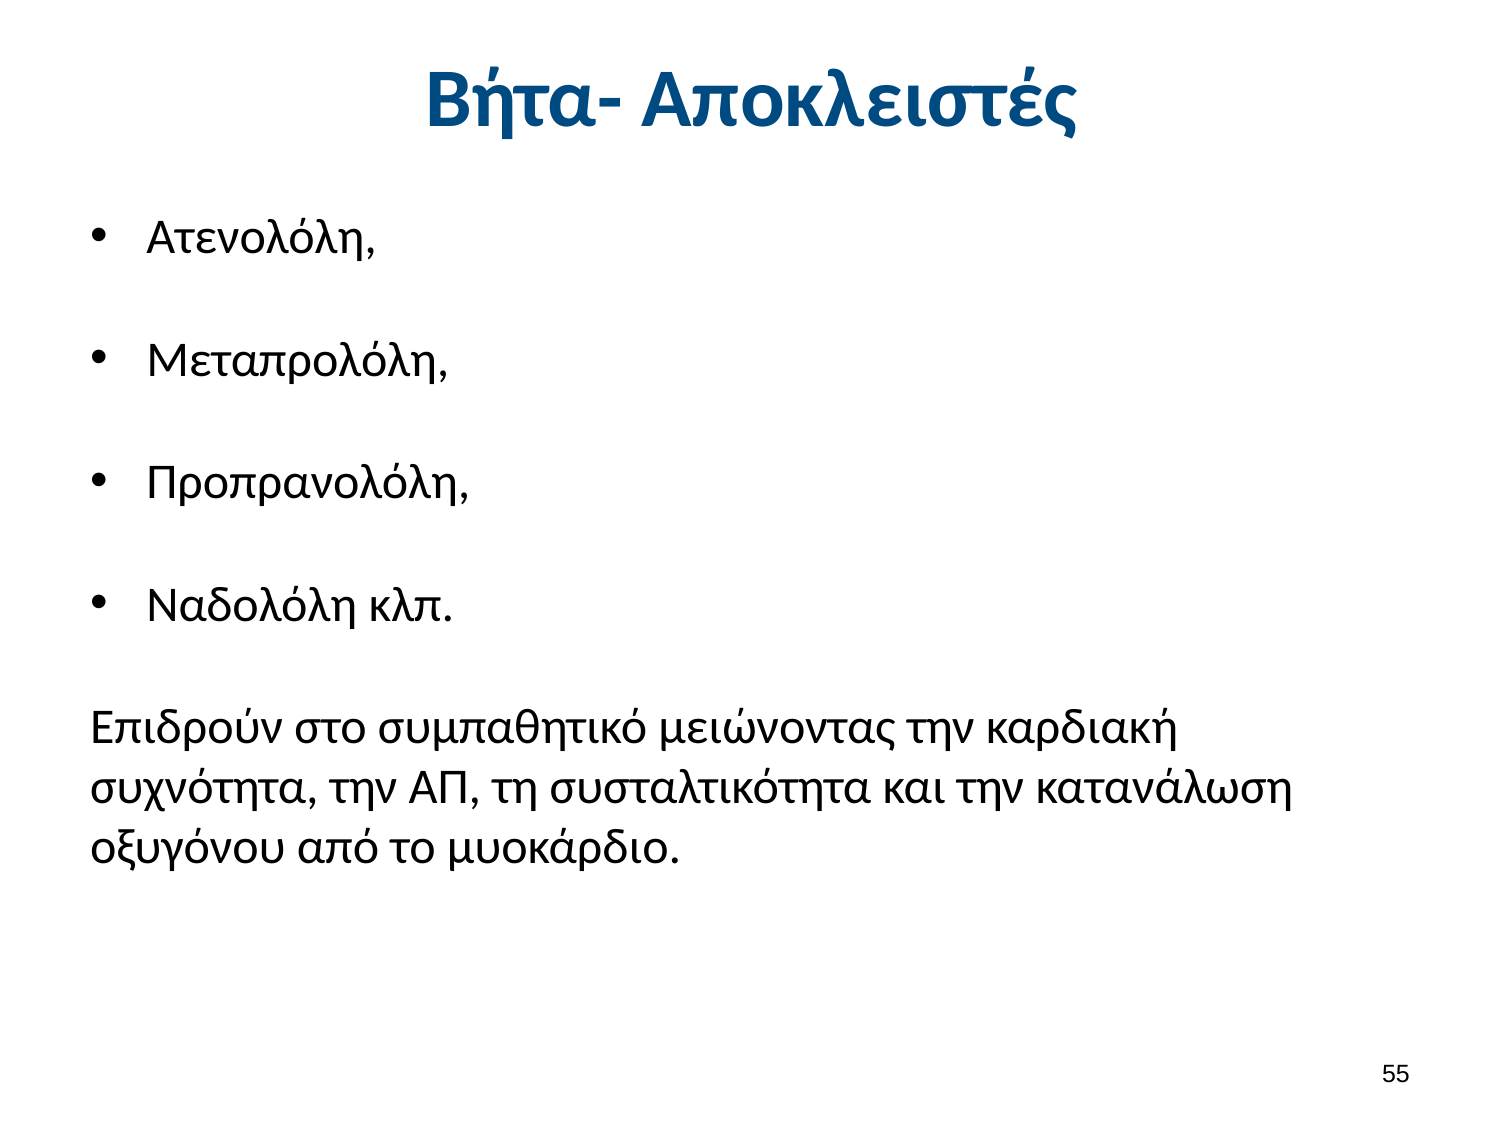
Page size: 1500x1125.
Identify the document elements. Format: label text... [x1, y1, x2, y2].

list Ατενολόλη, Μεταπρολόλη, Προπρανολόλη, Ναδολόλη κλπ. Επιδρούν στο συμπαθητικό μειώνοντας την καρδιακή συχνότητα, την ΑΠ, τη συσταλτικότητα και την κατανάλωση οξυγόνου από το μυοκάρδιο. [75, 196, 1425, 1024]
slide_number 54 [1074, 1042, 1425, 1103]
title Βήτα- Αποκλειστές [76, 19, 1427, 169]
